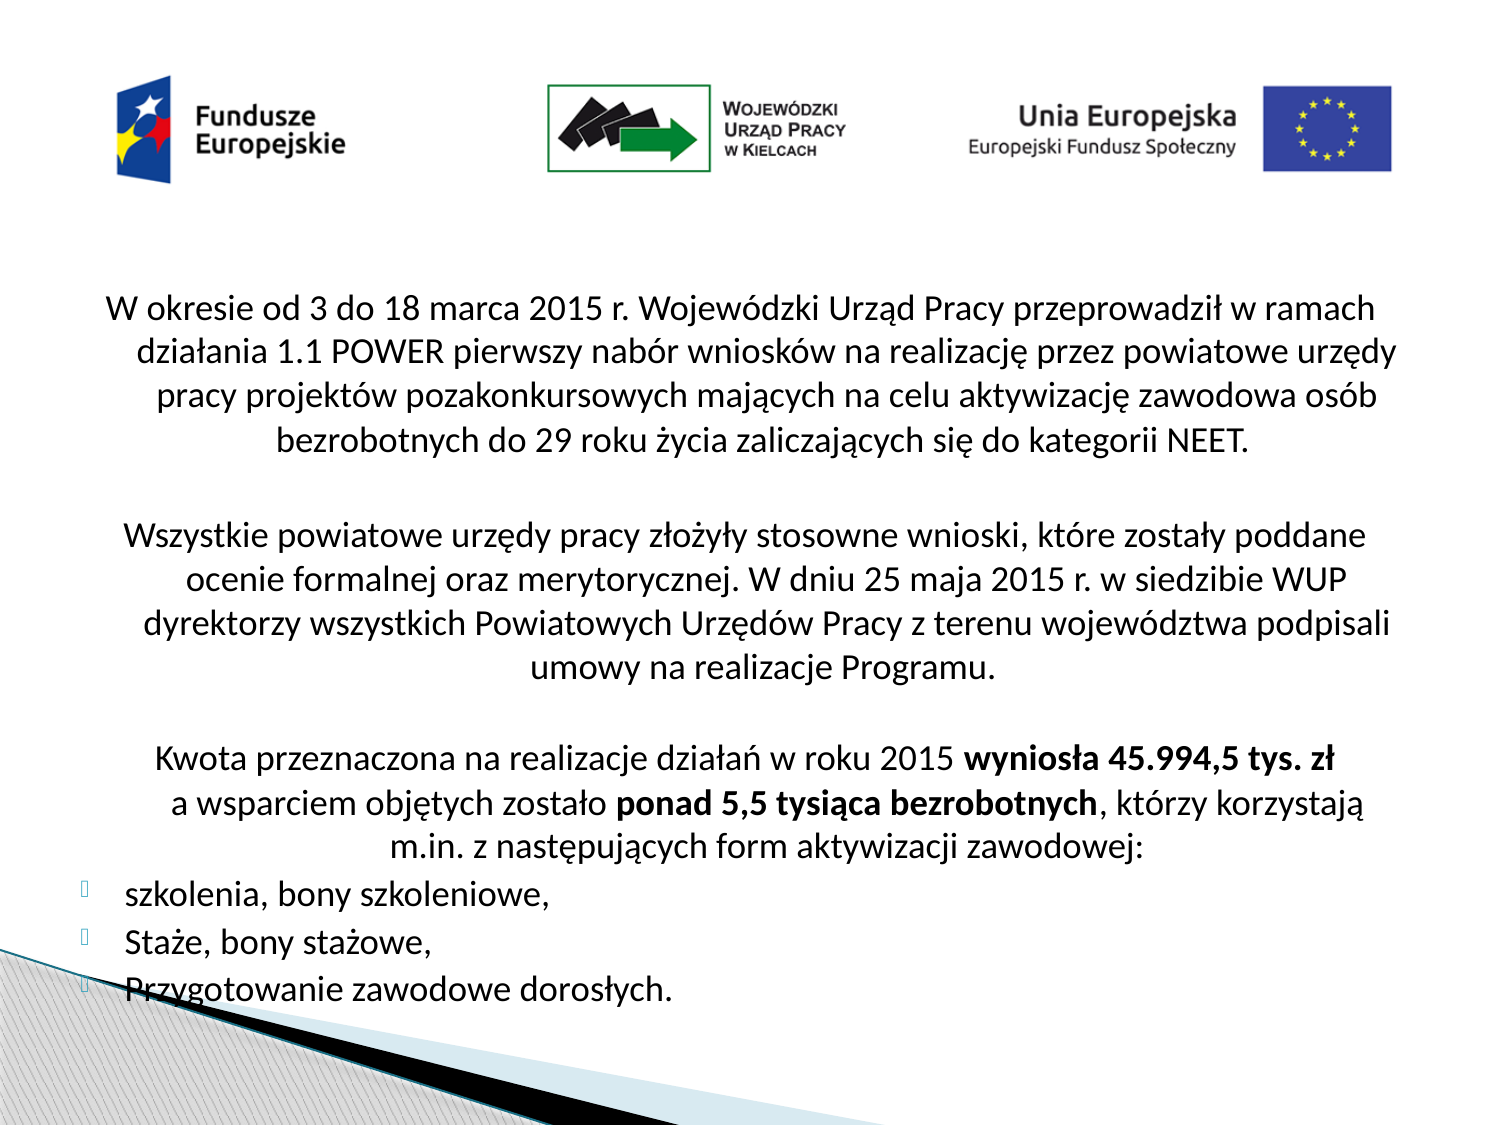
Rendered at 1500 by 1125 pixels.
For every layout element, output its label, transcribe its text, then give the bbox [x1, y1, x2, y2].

list W okresie od 3 do 18 marca 2015 r. Wojewódzki Urząd Pracy przeprowadził w ramach działania 1.1 POWER pierwszy nabór wniosków na realizację przez powiatowe urzędy pracy projektów pozakonkursowych mających na celu aktywizację zawodowa osób bezrobotnych do 29 roku życia zaliczających się do kategorii NEET. Wszystkie powiatowe urzędy pracy złożyły stosowne wnioski, które zostały poddane ocenie formalnej oraz merytorycznej. W dniu 25 maja 2015 r. w siedzibie WUP dyrektorzy wszystkich Powiatowych Urzędów Pracy z terenu województwa podpisali umowy na realizacje Programu. Kwota przeznaczona na realizacje działań w roku 2015 wyniosła 45.994,5 tys. zł a wsparciem objętych zostało ponad 5,5 tysiąca bezrobotnych, którzy korzystają m.in. z następujących form aktywizacji zawodowej: szkolenia, bony szkoleniowe, Staże, bony stażowe, Przygotowanie zawodowe dorosłych. [46, 243, 1425, 1125]
picture [81, 70, 1419, 188]
